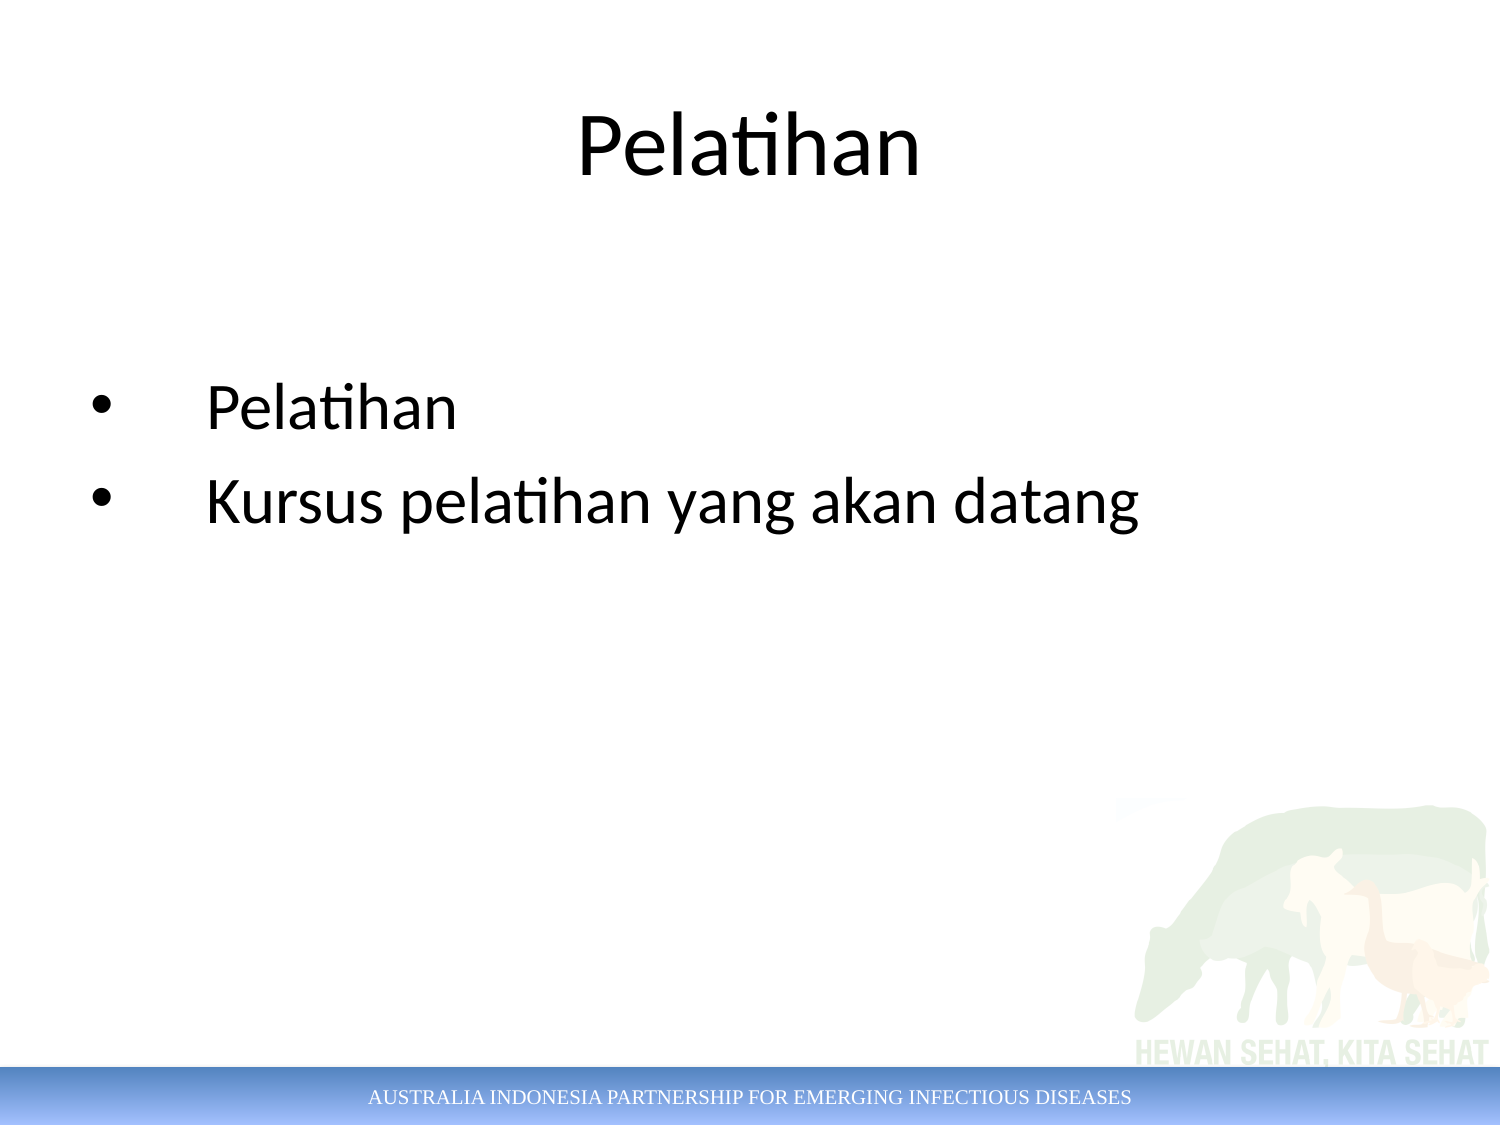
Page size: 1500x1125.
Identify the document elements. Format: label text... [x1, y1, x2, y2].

title Pelatihan [75, 45, 1425, 233]
list Pelatihan Kursus pelatihan yang akan datang [75, 262, 1425, 1005]
